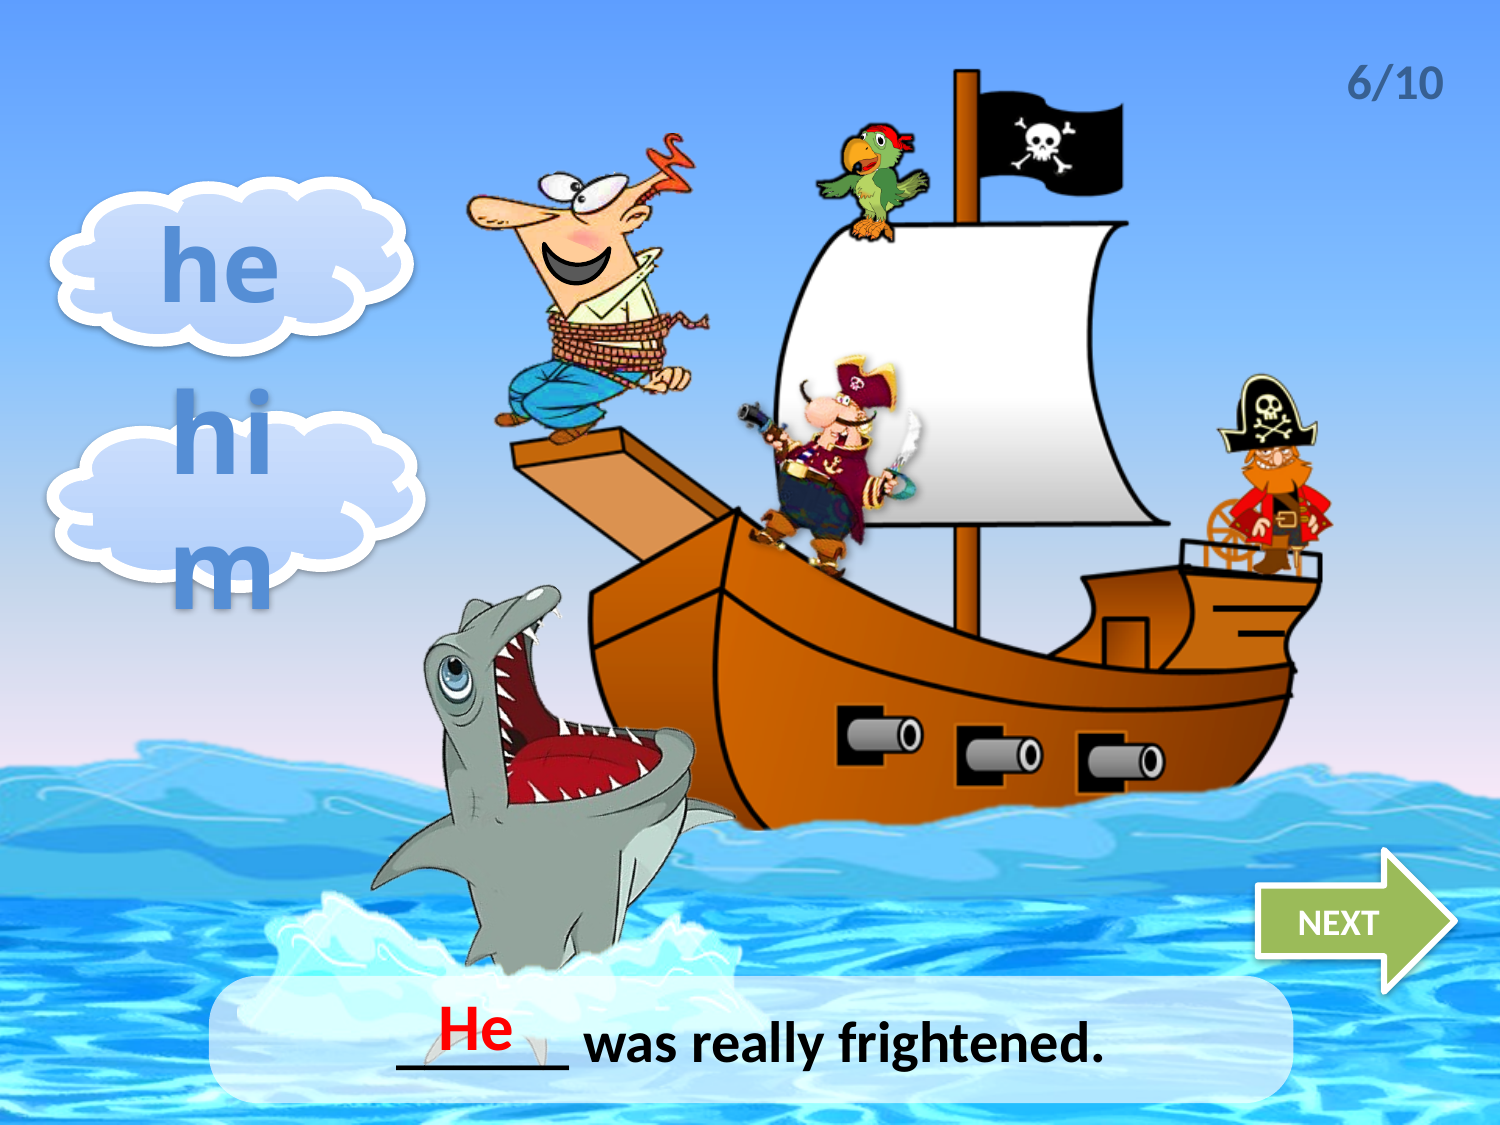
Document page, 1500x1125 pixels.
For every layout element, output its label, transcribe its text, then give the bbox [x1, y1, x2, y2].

picture [0, 0, 1500, 1125]
text_box him [49, 414, 423, 590]
text_box He [368, 1063, 585, 1071]
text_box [235, 615, 774, 1055]
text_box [538, 235, 621, 284]
text_box NEXT [1254, 847, 1459, 995]
text_box he [52, 179, 411, 354]
text_box 6/10 [1297, 42, 1459, 118]
text_box ______ was really frightened. [206, 973, 1296, 1106]
